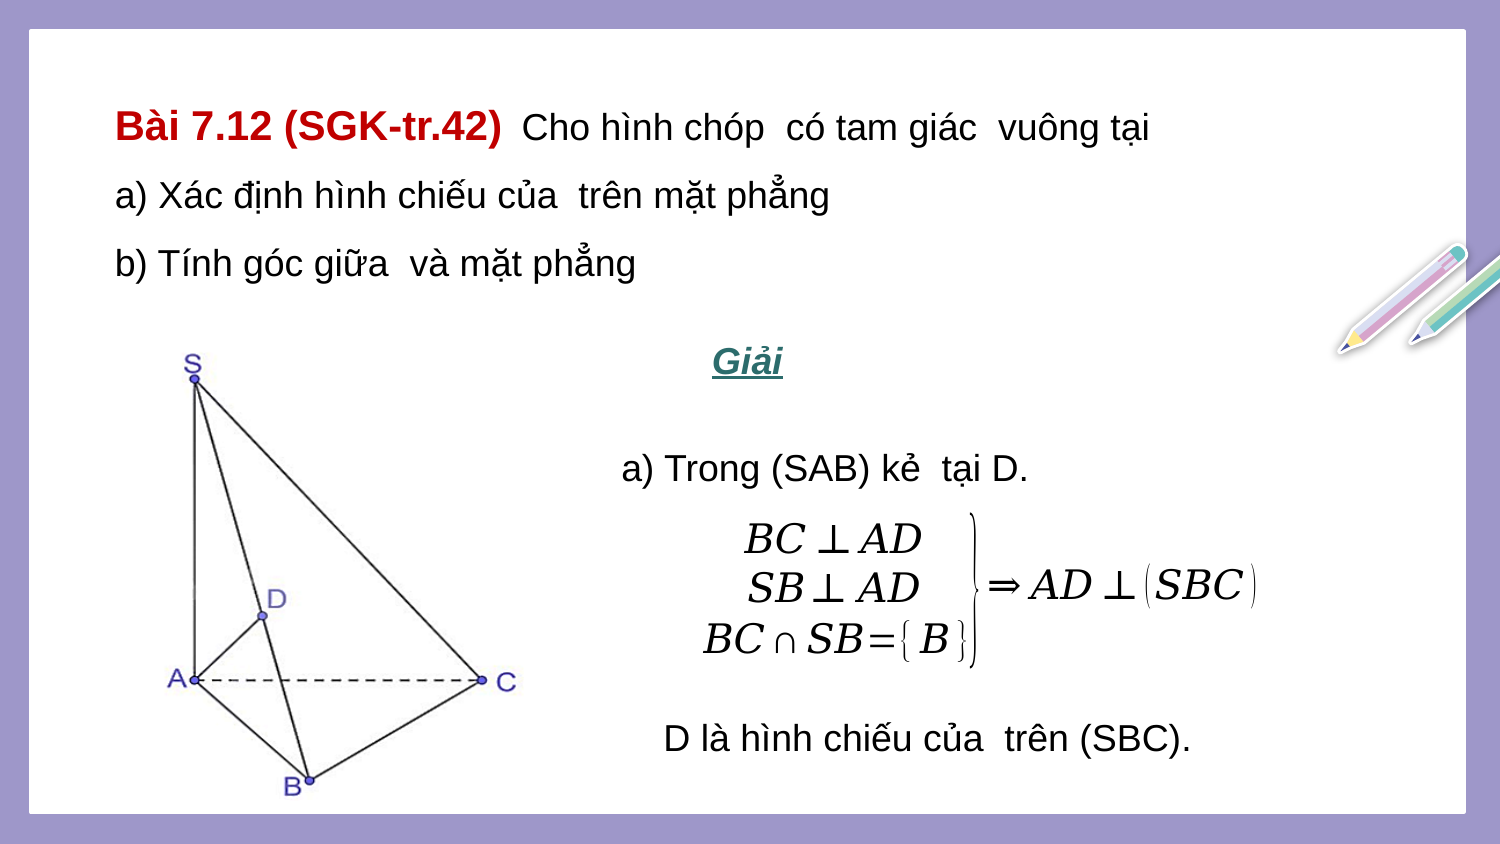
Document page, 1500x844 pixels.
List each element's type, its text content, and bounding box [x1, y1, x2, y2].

text_box Giải [696, 329, 798, 390]
text_box [29, 29, 1466, 814]
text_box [1335, 251, 1471, 345]
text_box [1406, 242, 1500, 336]
picture [79, 323, 568, 809]
